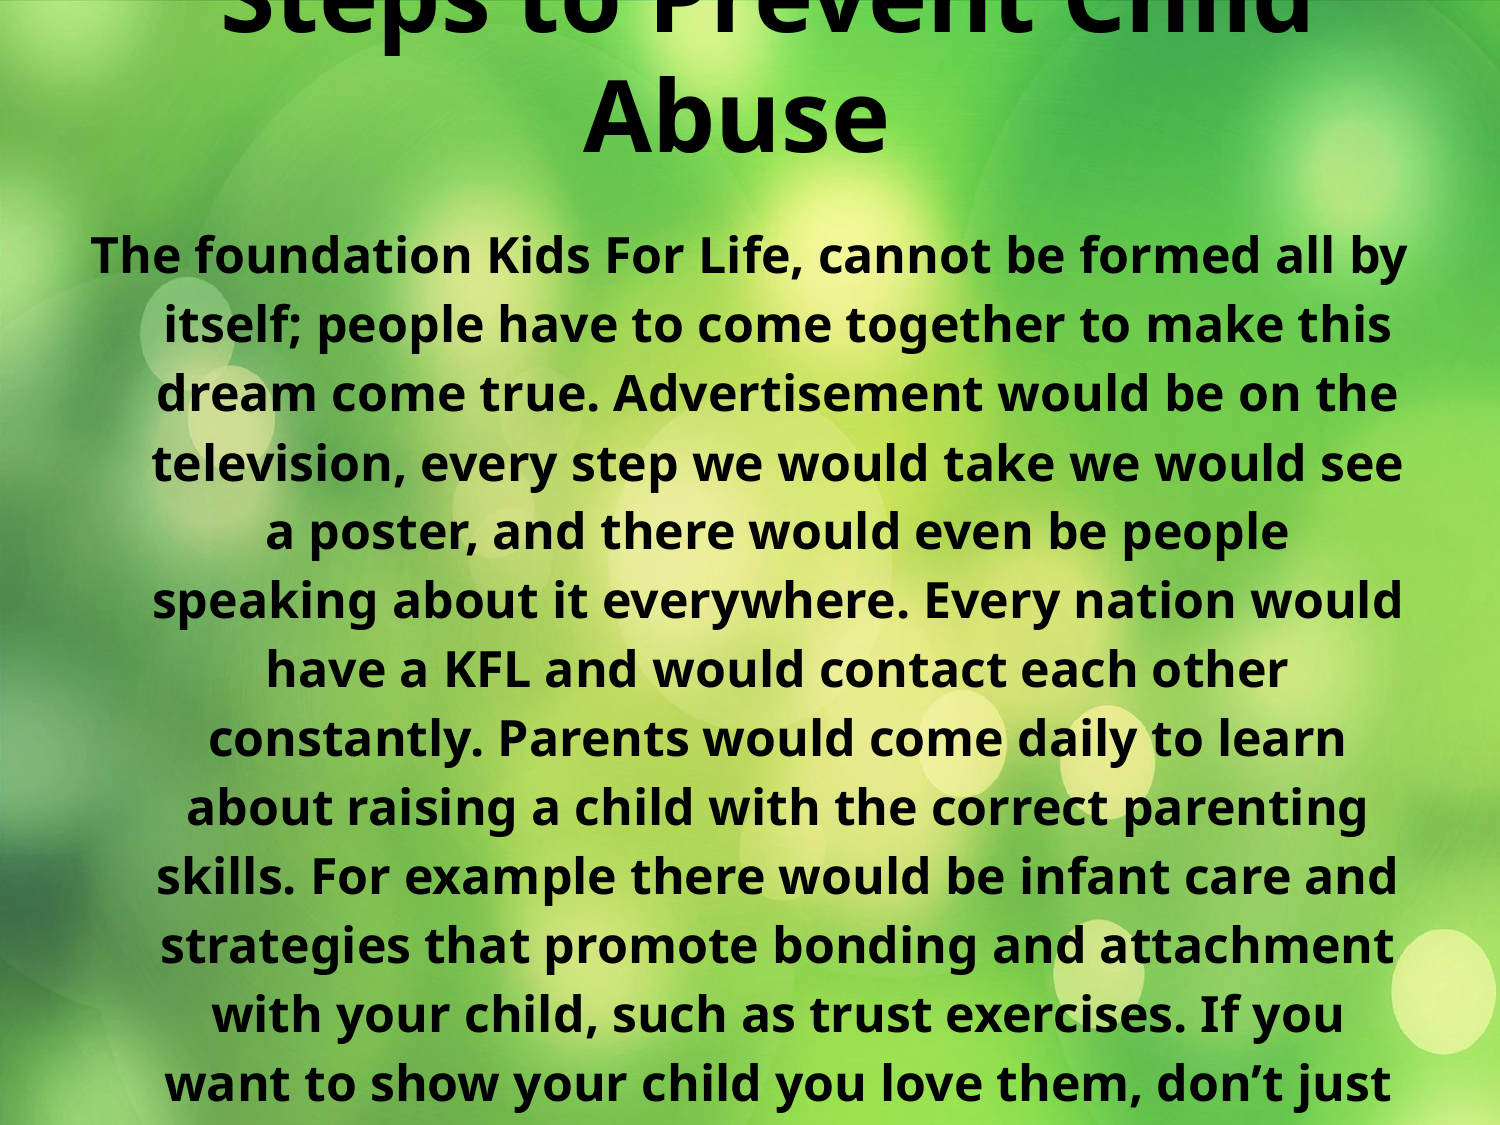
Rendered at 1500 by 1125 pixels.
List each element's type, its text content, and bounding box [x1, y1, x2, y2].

title Steps to Prevent Child Abuse [37, 0, 1463, 188]
list The foundation Kids For Life, cannot be formed all by itself; people have to come together to make this dream come true. Advertisement would be on the television, every step we would take we would see a poster, and there would even be people speaking about it everywhere. Every nation would have a KFL and would contact each other constantly. Parents would come daily to learn about raising a child with the correct parenting skills. For example there would be infant care and strategies that promote bonding and attachment with your child, such as trust exercises. If you want to show your child you love them, don’t just say it prove it to them by becoming a perfect parent. [75, 200, 1425, 1015]
text_box [0, 0, 1500, 1125]
